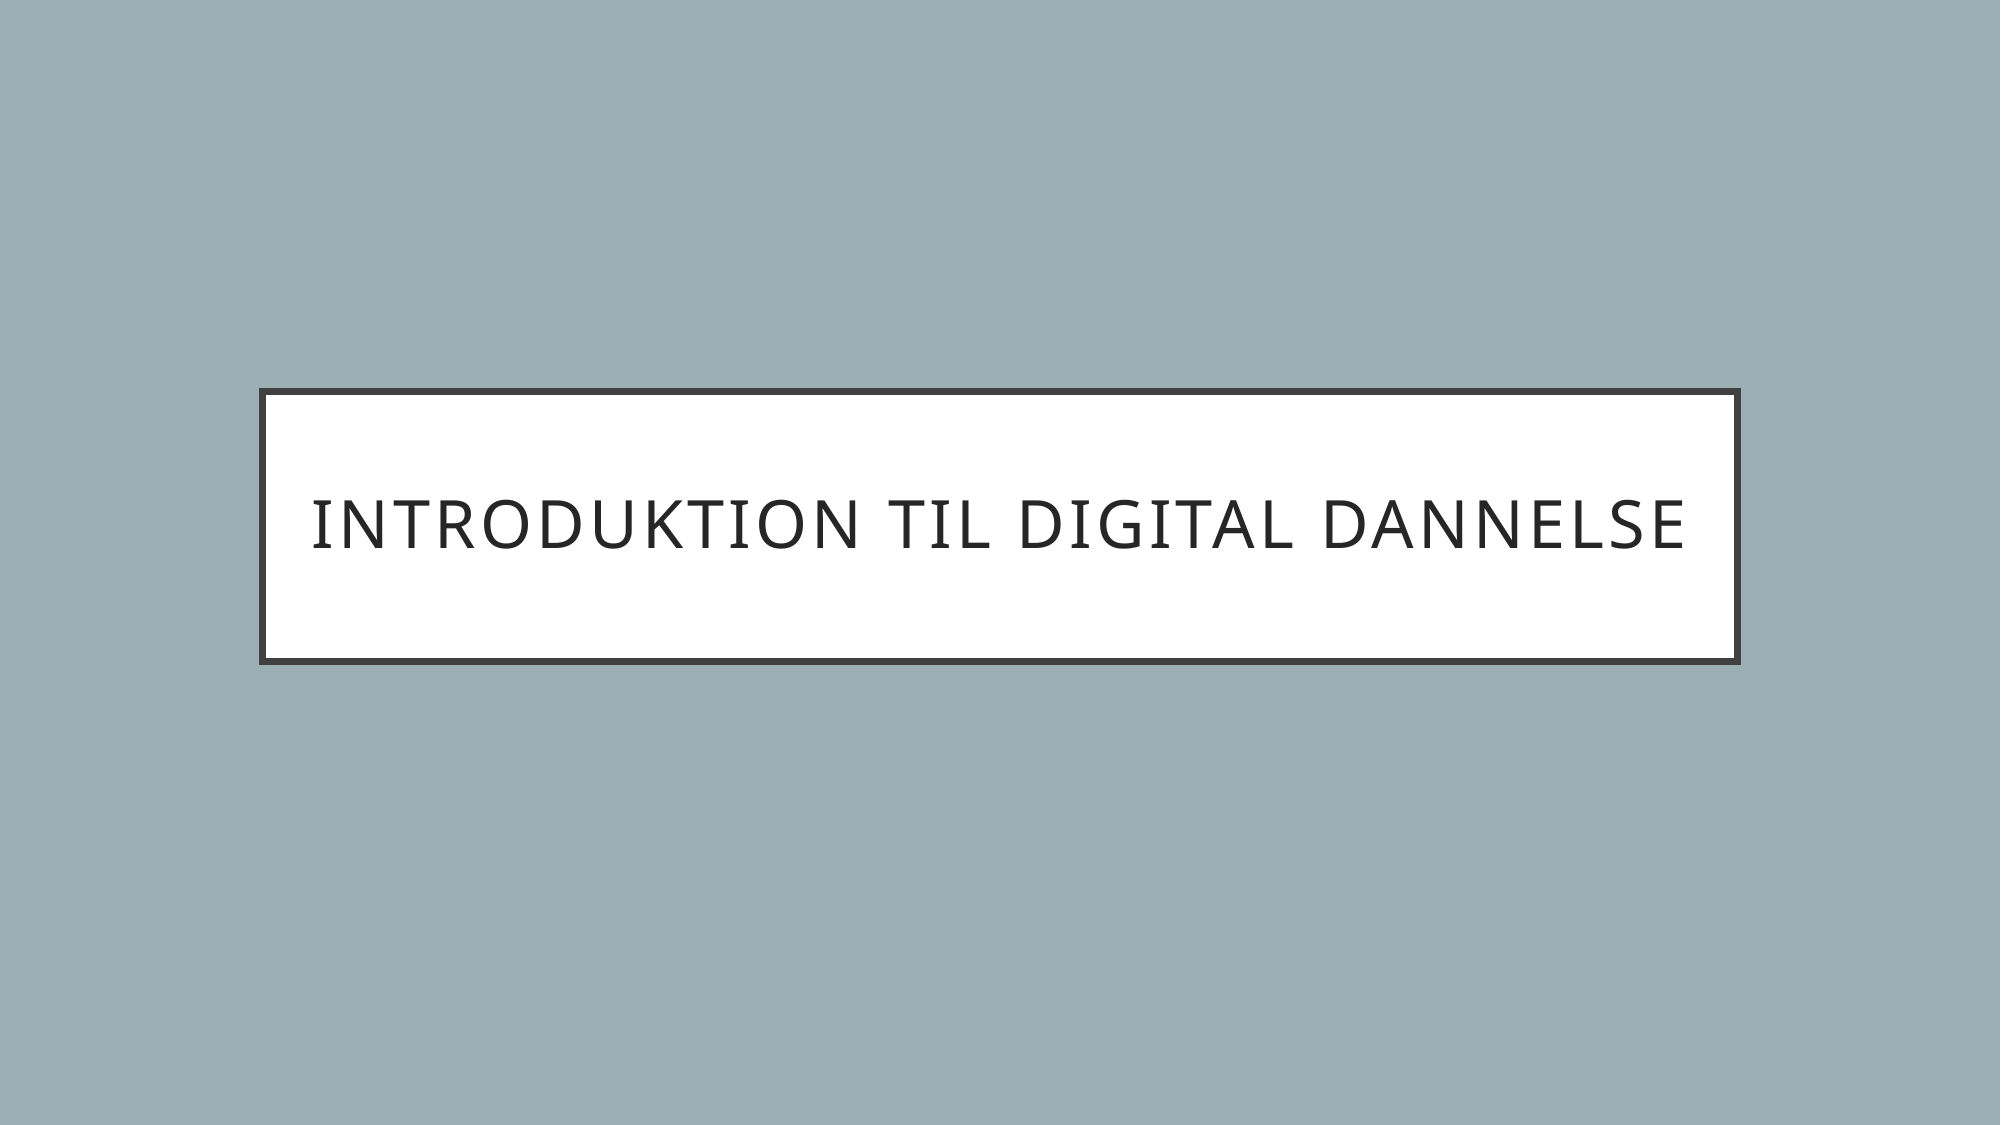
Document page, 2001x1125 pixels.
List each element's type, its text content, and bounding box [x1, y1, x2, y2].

title Introduktion til digital dannelse [259, 388, 1741, 665]
